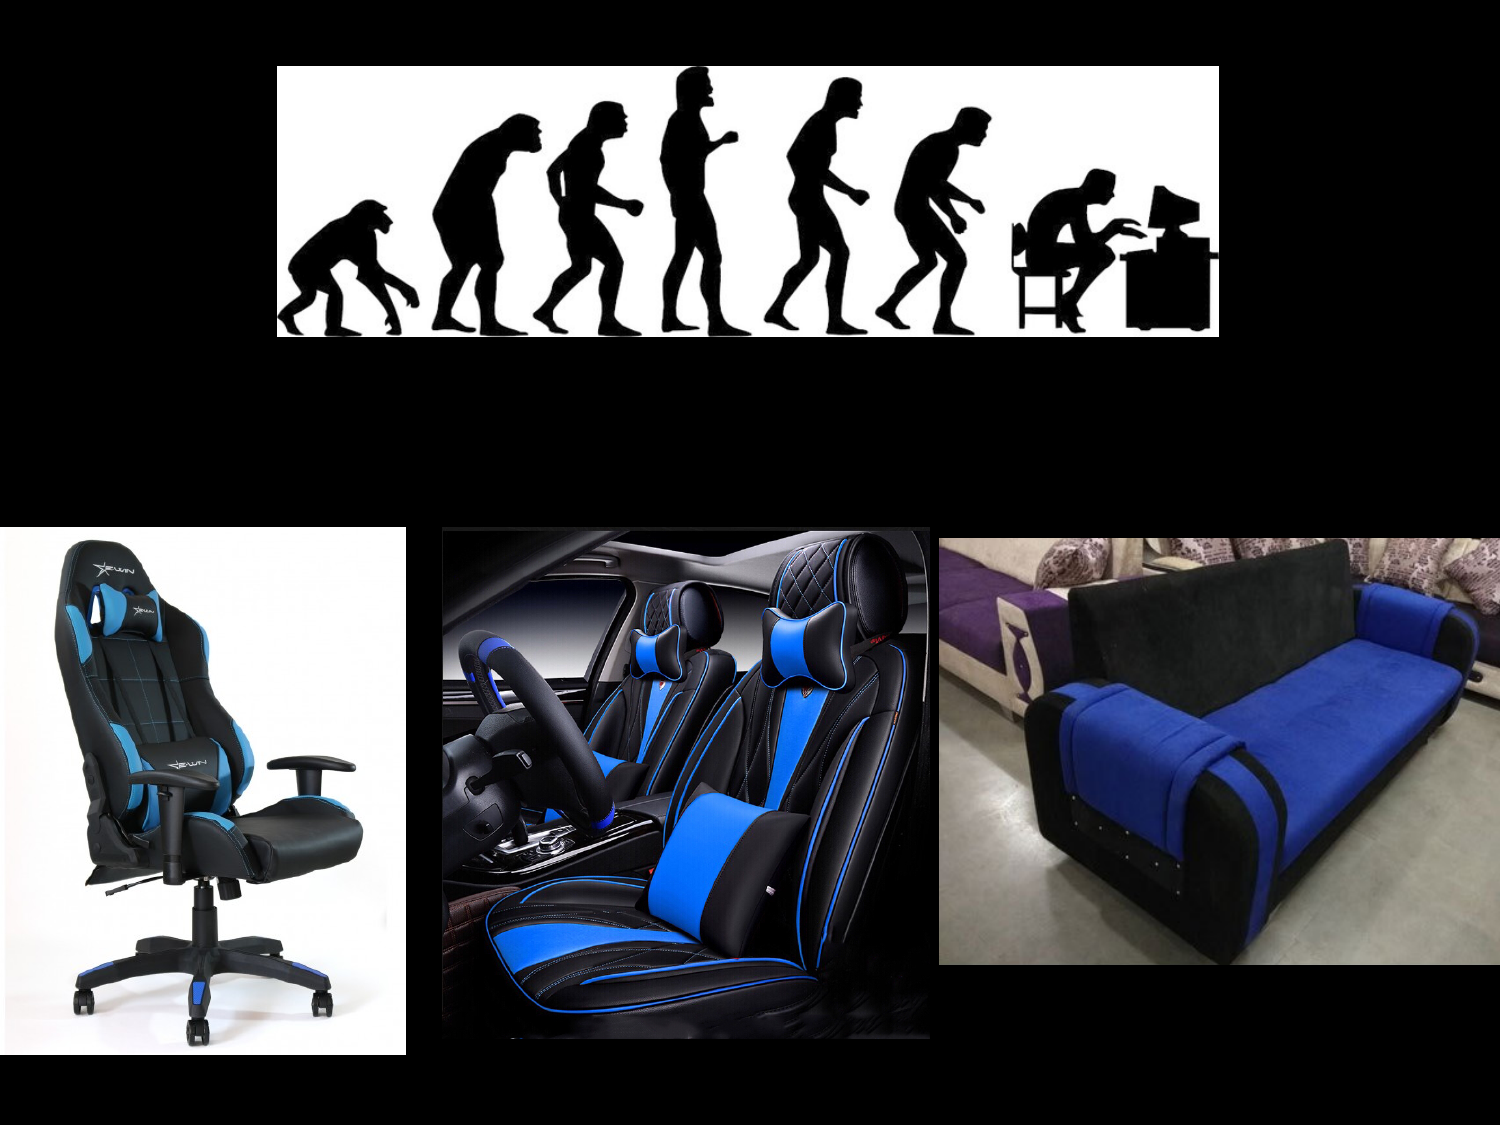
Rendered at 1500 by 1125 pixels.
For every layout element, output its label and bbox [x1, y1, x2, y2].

picture [442, 526, 930, 1039]
picture [277, 66, 1219, 337]
picture [0, 526, 406, 1055]
picture [939, 538, 1500, 965]
